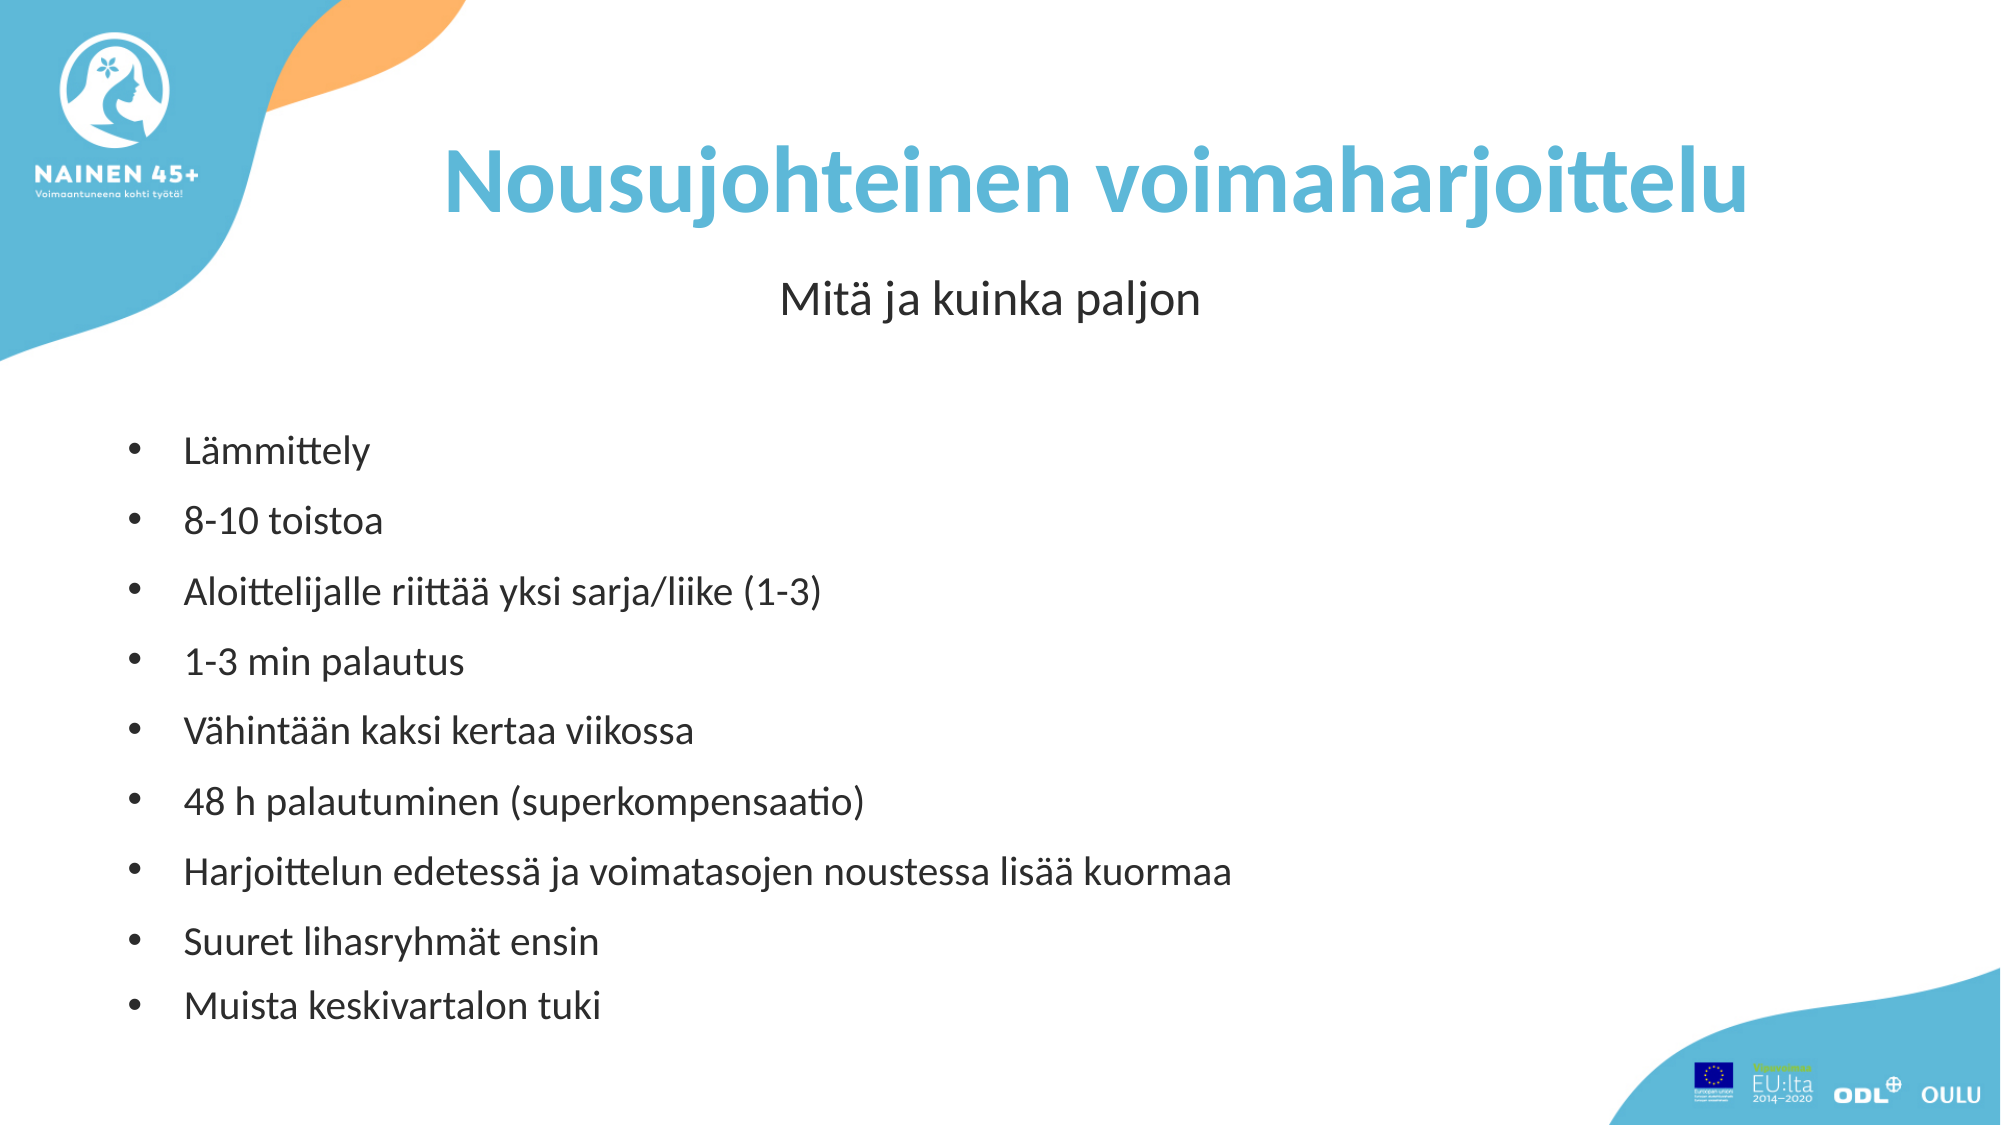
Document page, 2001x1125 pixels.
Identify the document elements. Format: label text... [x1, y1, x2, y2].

subtitle Mitä ja kuinka paljon [240, 264, 1741, 360]
title Nousujohteinen voimaharjoittelu [285, 66, 1910, 241]
picture [0, 0, 2001, 1125]
text_box Lämmittely 8-10 toistoa Aloittelijalle riittää yksi sarja/liike (1-3) 1-3 min palautus Vähintään kaksi kertaa viikossa 48 h palautuminen (superkompensaatio) Harjoittelun edetessä ja voimatasojen noustessa lisää kuormaa Suuret lihasryhmät ensin Muista keskivartalon tuki [112, 415, 1815, 1040]
